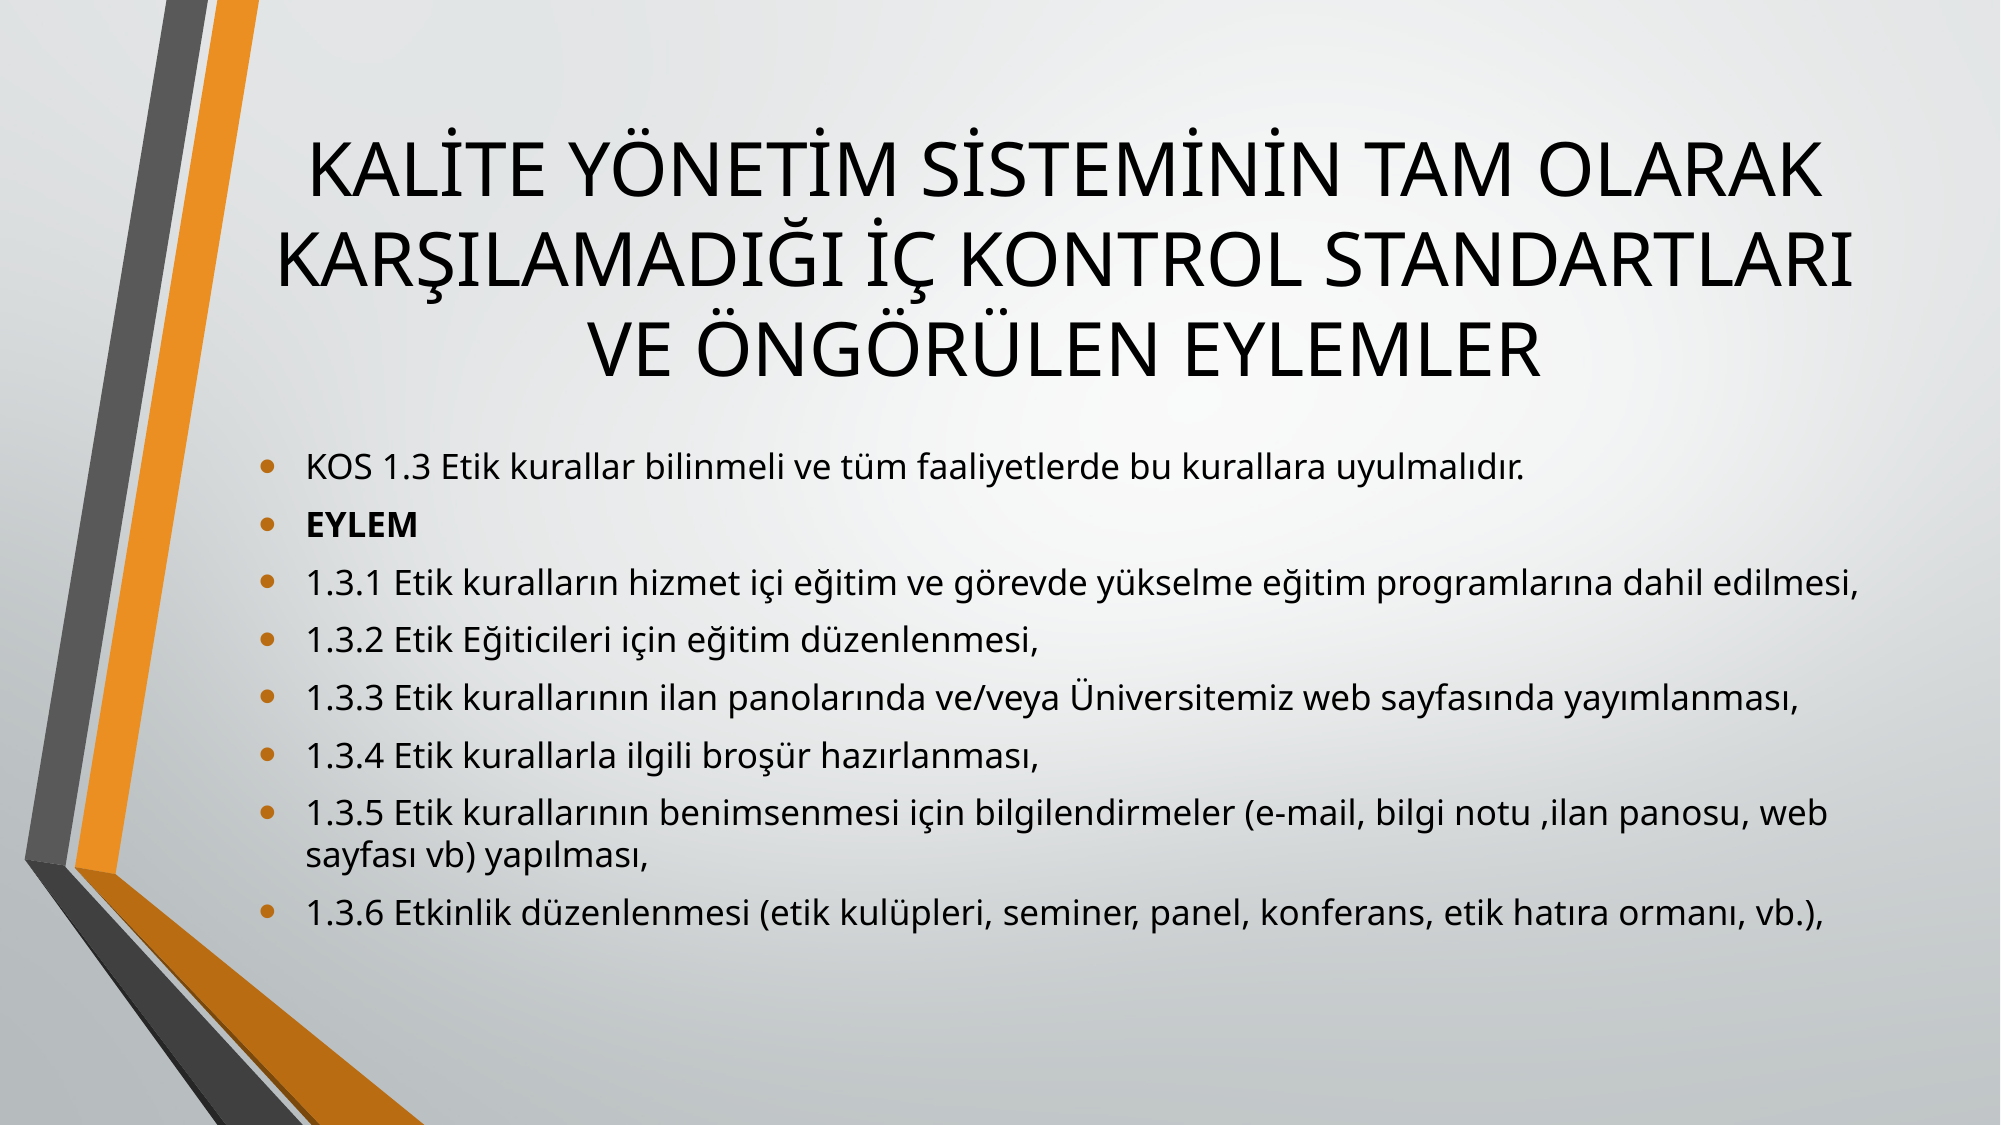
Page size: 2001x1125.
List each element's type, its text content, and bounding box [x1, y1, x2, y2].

title KALİTE YÖNETİM SİSTEMİNİN TAM OLARAK KARŞILAMADIĞI İÇ KONTROL STANDARTLARI VE ÖNGÖRÜLEN EYLEMLER [243, 112, 1887, 400]
list KOS 1.3 Etik kurallar bilinmeli ve tüm faaliyetlerde bu kurallara uyulmalıdır. EYLEM 1.3.1 Etik kuralların hizmet içi eğitim ve görevde yükselme eğitim programlarına dahil edilmesi, 1.3.2 Etik Eğiticileri için eğitim düzenlenmesi, 1.3.3 Etik kurallarının ilan panolarında ve/veya Üniversitemiz web sayfasında yayımlanması, 1.3.4 Etik kurallarla ilgili broşür hazırlanması, 1.3.5 Etik kurallarının benimsenmesi için bilgilendirmeler (e-mail, bilgi notu ,ilan panosu, web sayfası vb) yapılması, 1.3.6 Etkinlik düzenlenmesi (etik kulüpleri, seminer, panel, konferans, etik hatıra ormanı, vb.), [243, 437, 1887, 950]
